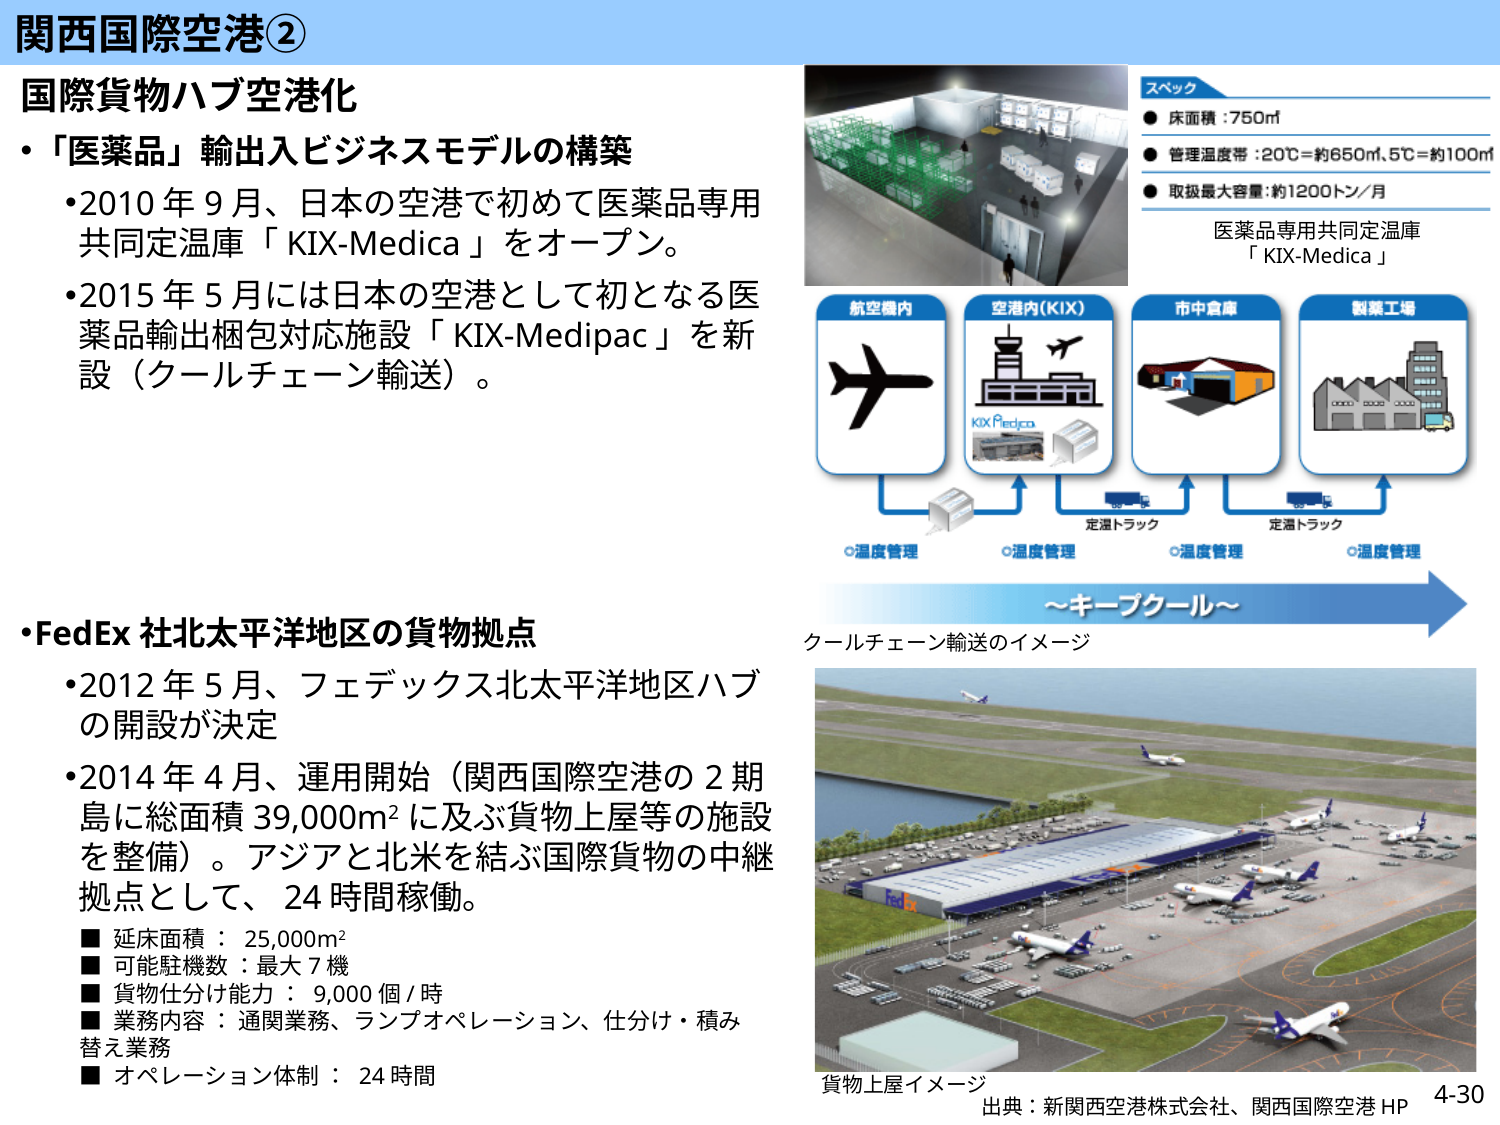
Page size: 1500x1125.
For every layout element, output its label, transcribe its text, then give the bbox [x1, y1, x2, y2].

picture [814, 293, 1477, 639]
picture [814, 668, 1477, 1072]
text_box 国際貨物ハブ空港化 「医薬品」輸出入ビジネスモデルの構築 2010年9月、日本の空港で初めて医薬品専用共同定温庫「KIX-Medica」をオープン。 2015年5月には日本の空港として初となる医薬品輸出梱包対応施設「KIX-Medipac」を新設（クールチェーン輸送）。 FedEx社北太平洋地区の貨物拠点 2012年5月、フェデックス北太平洋地区ハブの開設が決定 2014年4月、運用開始（関西国際空港の2期島に総面積39,000m2に及ぶ貨物上屋等の施設を整備）。アジアと北米を結ぶ国際貨物の中継拠点として、24時間稼働。 [5, 64, 804, 924]
text_box ■ 延床面積 ： 25,000m2 ■ 可能駐機数 ：最大7機 ■ 貨物仕分け能力 ： 9,000個/時 ■ 業務内容 ： 通関業務、ランプオペレーション、仕分け・積み替え業務 ■ オペレーション体制 ： 24時間 [64, 916, 768, 1097]
picture [802, 64, 1129, 286]
slide_number 4-30 [1376, 1065, 1500, 1125]
text_box 貨物上屋イメージ [806, 1064, 1002, 1105]
text_box 医薬品専用共同定温庫 「KIX-Medica」 [1163, 219, 1472, 276]
text_box クールチェーン輸送のイメージ [787, 622, 1107, 663]
text_box 出典：新関西空港株式会社、関西国際空港HP [916, 1086, 1376, 1125]
picture [1139, 76, 1495, 211]
text_box 関西国際空港② [0, 0, 1500, 65]
